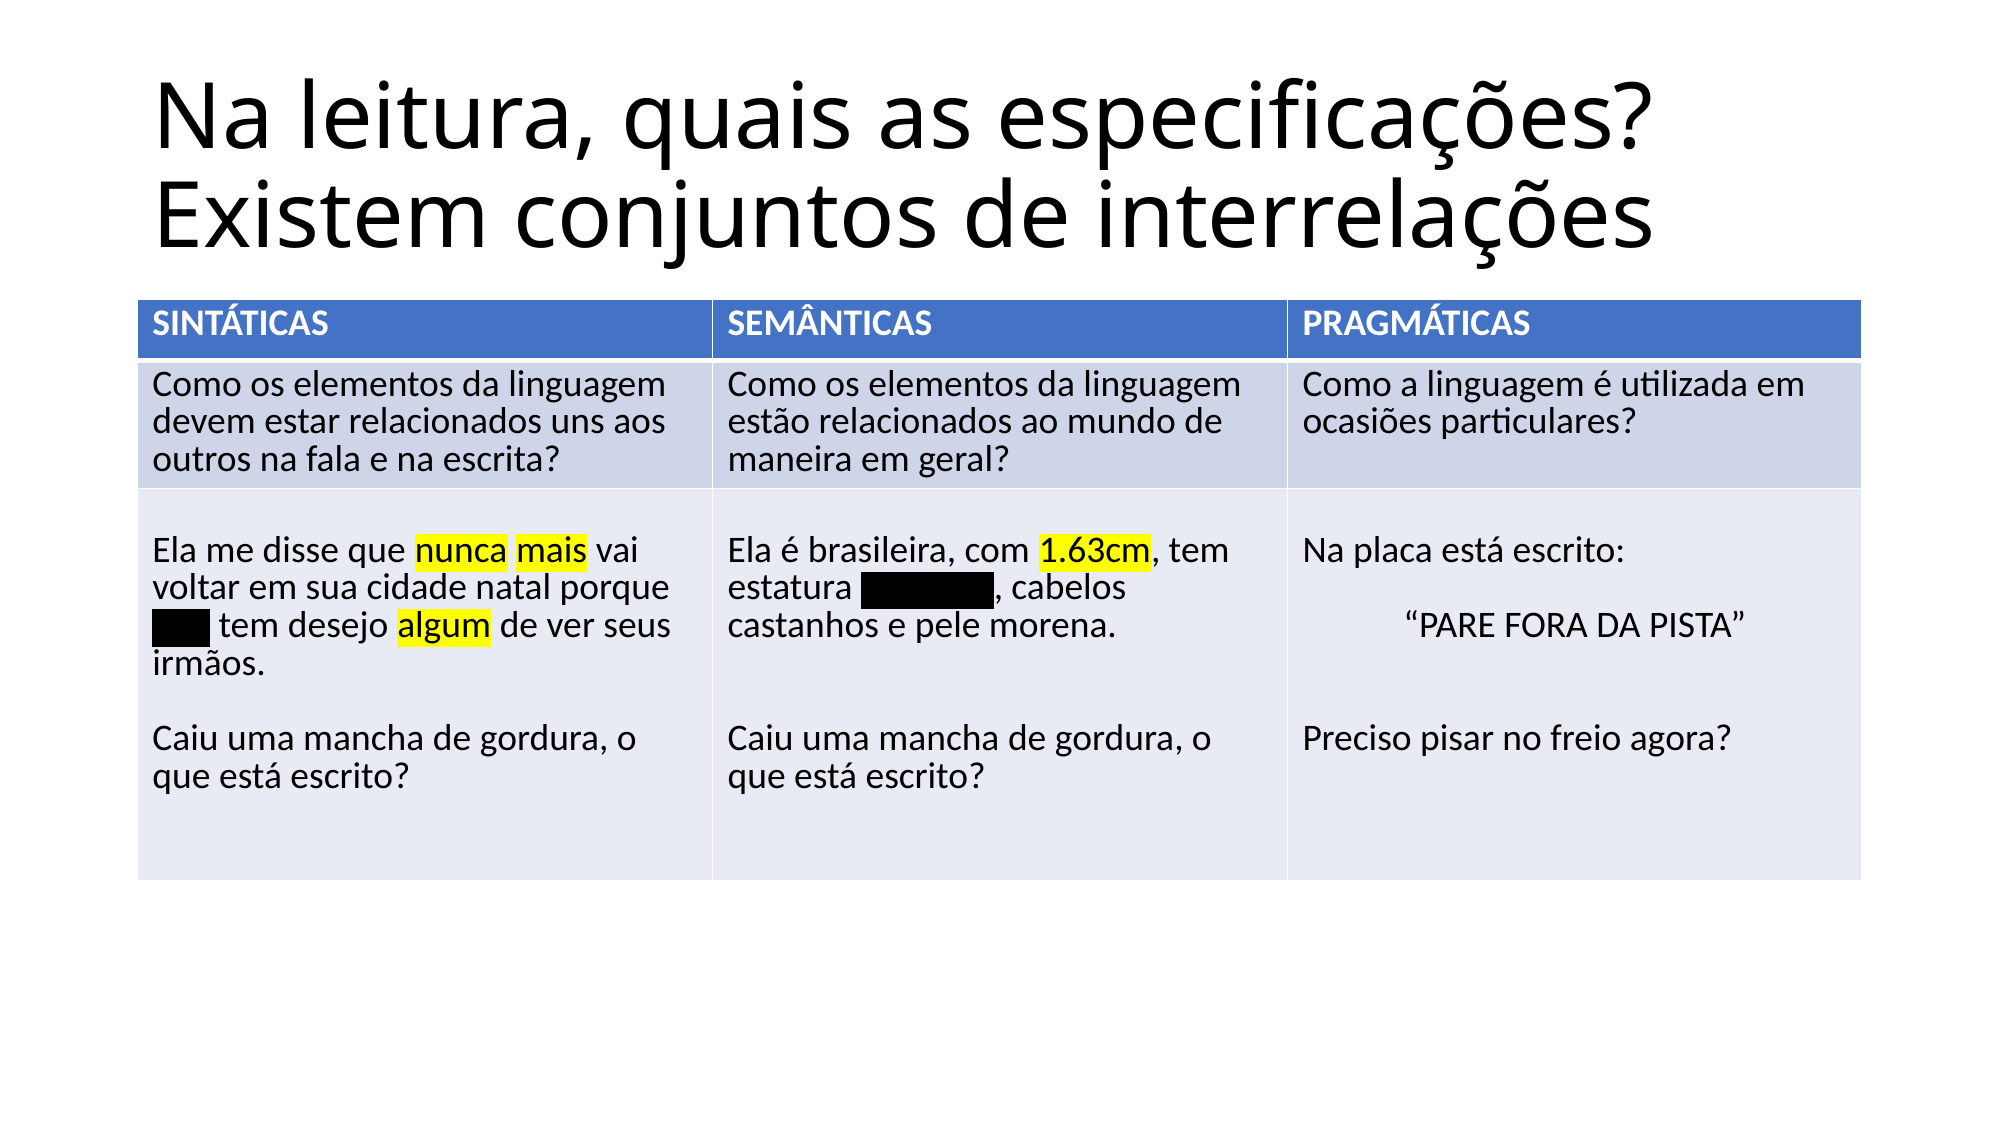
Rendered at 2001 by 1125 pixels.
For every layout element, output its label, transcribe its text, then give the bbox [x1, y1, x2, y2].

table_header SEMÂNTICAS [713, 300, 1287, 358]
table_cell Como os elementos da linguagem estão relacionados ao mundo de maneira em geral? [713, 363, 1287, 488]
table_header SINTÁTICAS [138, 300, 712, 358]
table_cell Como os elementos da linguagem devem estar relacionados uns aos outros na fala e na escrita? [138, 363, 712, 488]
table_cell Ela é brasileira, com 1.63cm, tem estatura mediana, cabelos castanhos e pele morena. Caiu uma mancha de gordura, o que está escrito? [713, 489, 1287, 880]
title Na leitura, quais as especificações? Existem conjuntos de interrelações [137, 59, 1863, 278]
table_cell Como a linguagem é utilizada em ocasiões particulares? [1288, 363, 1861, 488]
table_header PRAGMÁTICAS [1288, 300, 1861, 358]
table_cell Na placa está escrito: “PARE FORA DA PISTA” Preciso pisar no freio agora? [1288, 489, 1861, 880]
table_cell Ela me disse que nunca mais vai voltar em sua cidade natal porque não tem desejo algum de ver seus irmãos. Caiu uma mancha de gordura, o que está escrito? [138, 489, 712, 880]
